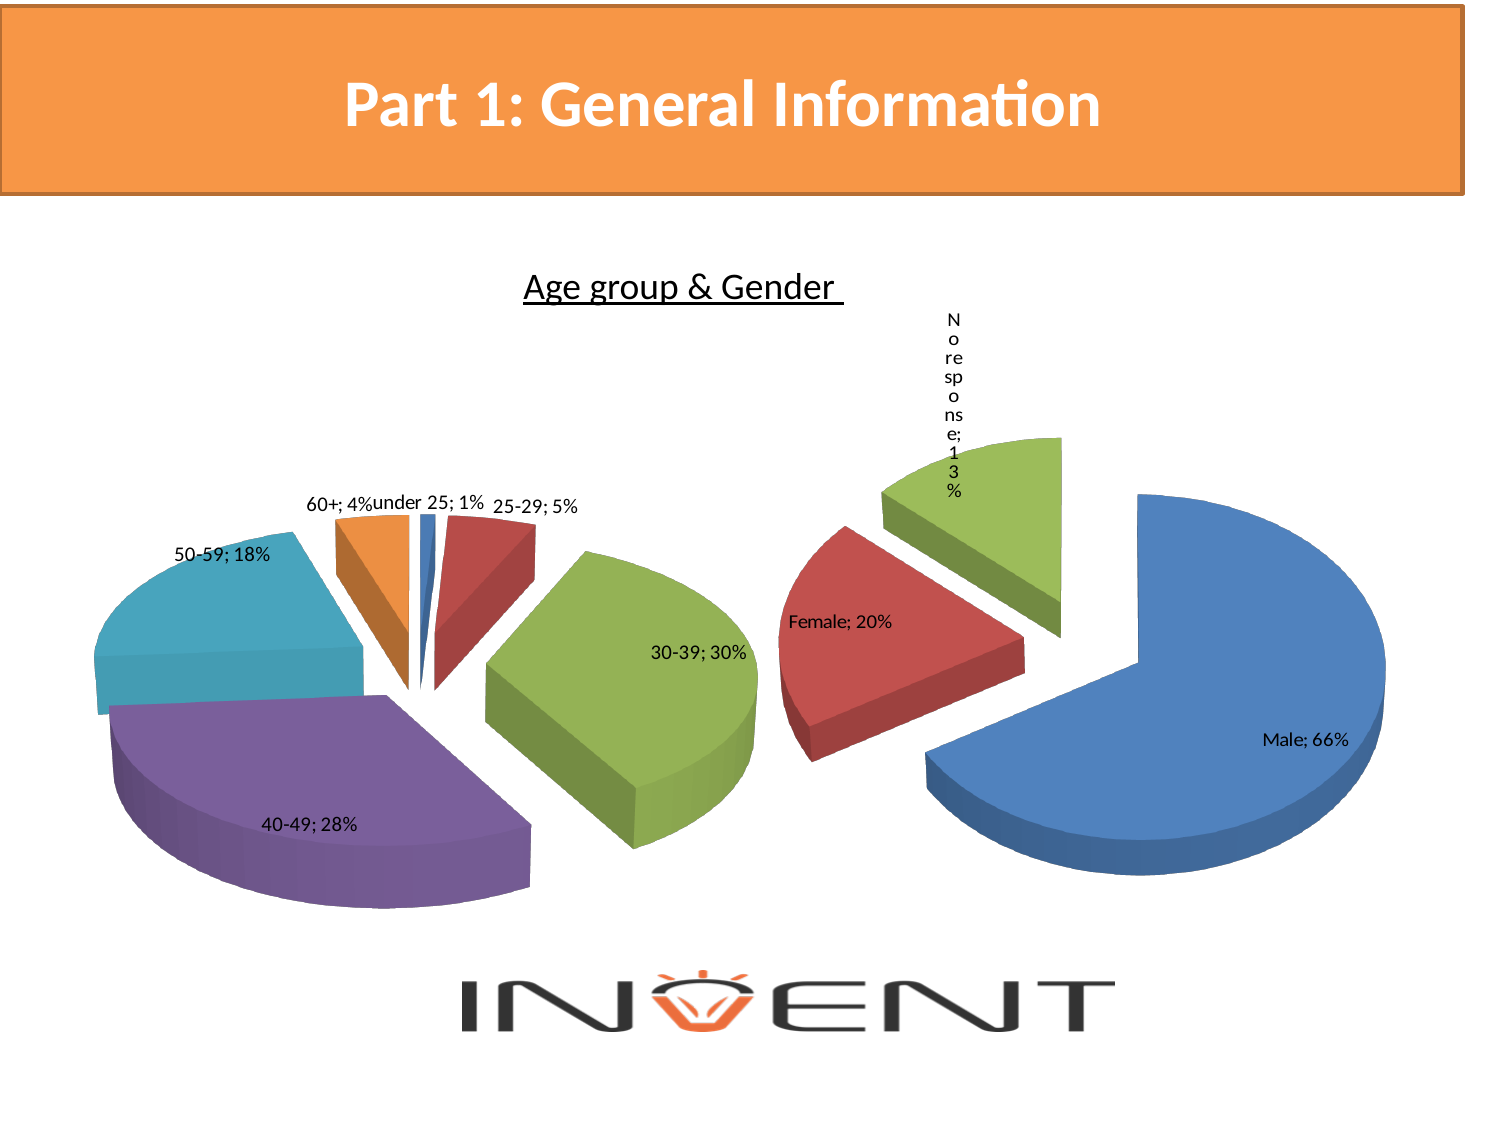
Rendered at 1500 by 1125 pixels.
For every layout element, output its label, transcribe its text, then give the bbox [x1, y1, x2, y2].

chart [24, 262, 1426, 1006]
text_box Age group & Gender [508, 254, 859, 315]
picture [462, 970, 1115, 1032]
text_box Part 1: General Information [0, 4, 1465, 196]
